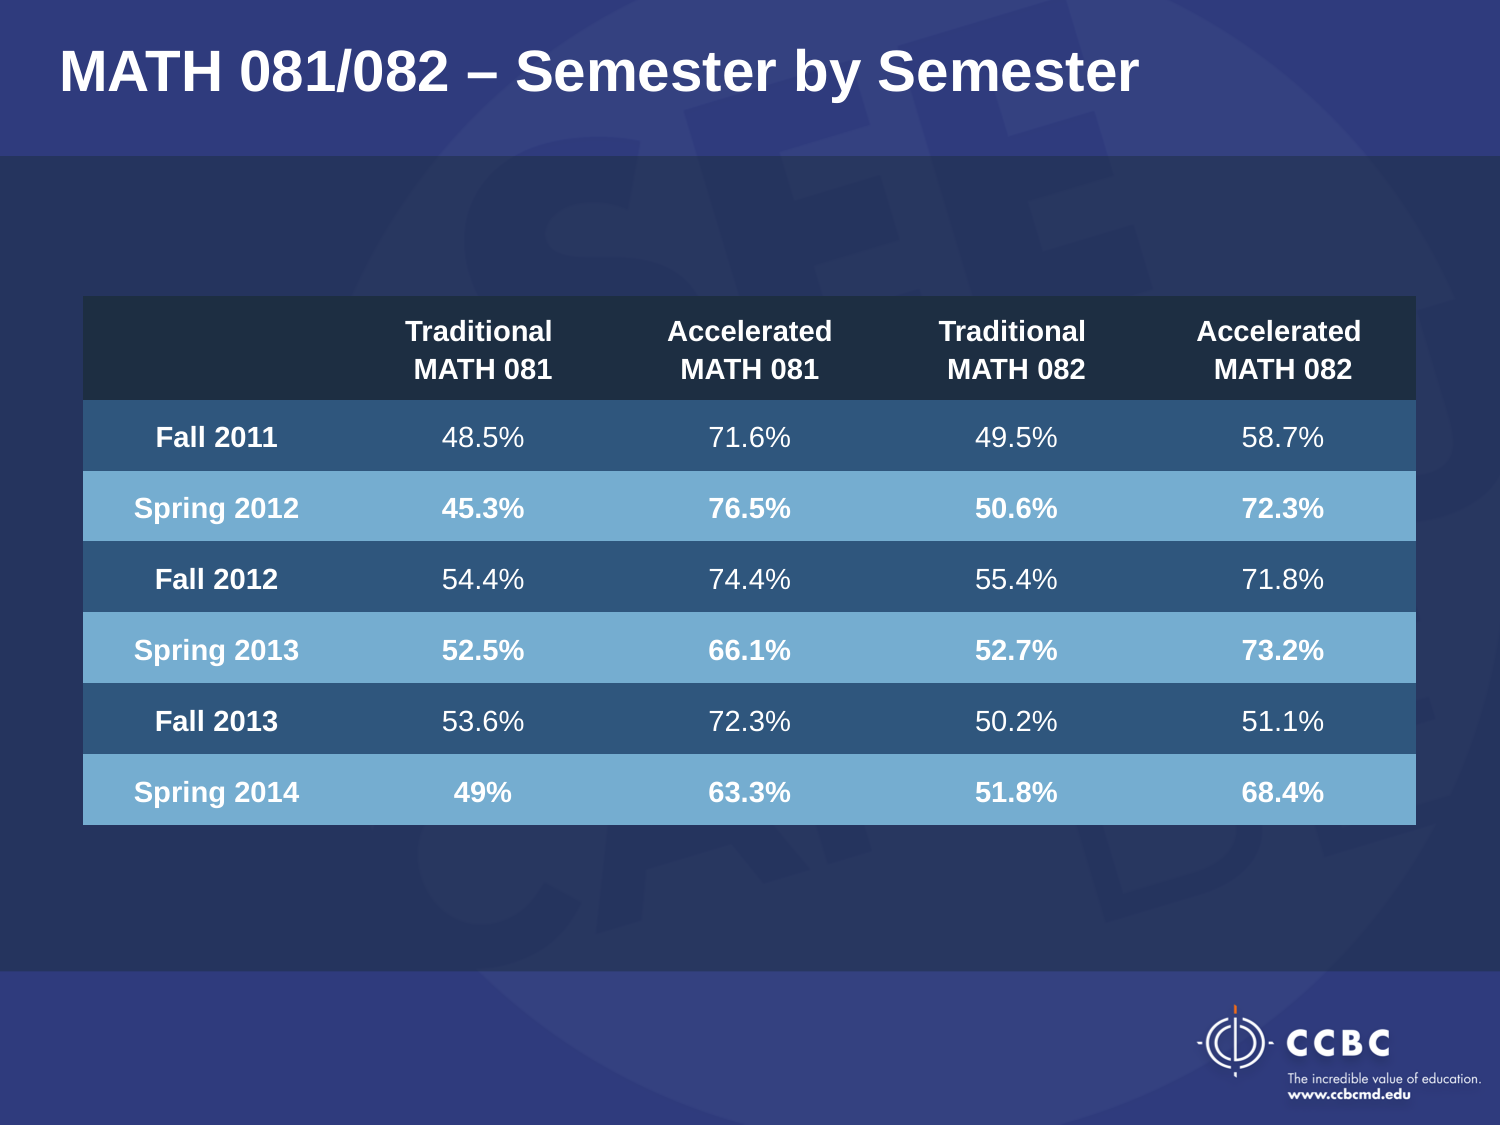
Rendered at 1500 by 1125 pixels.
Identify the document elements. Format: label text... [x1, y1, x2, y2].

table_cell Spring 2013 [83, 612, 350, 683]
picture [0, 0, 1500, 154]
table_header Traditional MATH 081 [350, 296, 617, 400]
table_cell Fall 2011 [83, 400, 350, 471]
table_header [83, 296, 350, 400]
table_cell 51.1% [1150, 683, 1416, 754]
table_cell 53.6% [350, 683, 617, 754]
table_cell 54.4% [350, 541, 617, 612]
table_cell Spring 2014 [83, 754, 350, 825]
table_cell 48.5% [350, 400, 617, 471]
table_cell 51.8% [883, 754, 1150, 825]
table_header Accelerated MATH 082 [1150, 296, 1416, 400]
table_cell 76.5% [617, 471, 883, 541]
table_cell 45.3% [350, 471, 617, 541]
table_cell 74.4% [617, 541, 883, 612]
table_header Traditional MATH 082 [883, 296, 1150, 400]
table_cell 63.3% [617, 754, 883, 825]
table_cell Fall 2013 [83, 683, 350, 754]
table_cell 55.4% [883, 541, 1150, 612]
text_box MATH 081/082 – Semester by Semester [44, 26, 1189, 111]
table_cell 66.1% [617, 612, 883, 683]
table_cell 49.5% [883, 400, 1150, 471]
table_cell 71.8% [1150, 541, 1416, 612]
table_cell 72.3% [617, 683, 883, 754]
table_cell Fall 2012 [83, 541, 350, 612]
table_header Accelerated MATH 081 [617, 296, 883, 400]
table_cell 52.7% [883, 612, 1150, 683]
text_box [0, 154, 1500, 973]
table_cell 73.2% [1150, 612, 1416, 683]
table_cell 50.2% [883, 683, 1150, 754]
table_cell 68.4% [1150, 754, 1416, 825]
picture [0, 973, 1500, 1125]
table_cell Spring 2012 [83, 471, 350, 541]
table_cell 49% [350, 754, 617, 825]
table_cell 50.6% [883, 471, 1150, 541]
table_cell 58.7% [1150, 400, 1416, 471]
table_cell 72.3% [1150, 471, 1416, 541]
table_cell 71.6% [617, 400, 883, 471]
table_cell 52.5% [350, 612, 617, 683]
